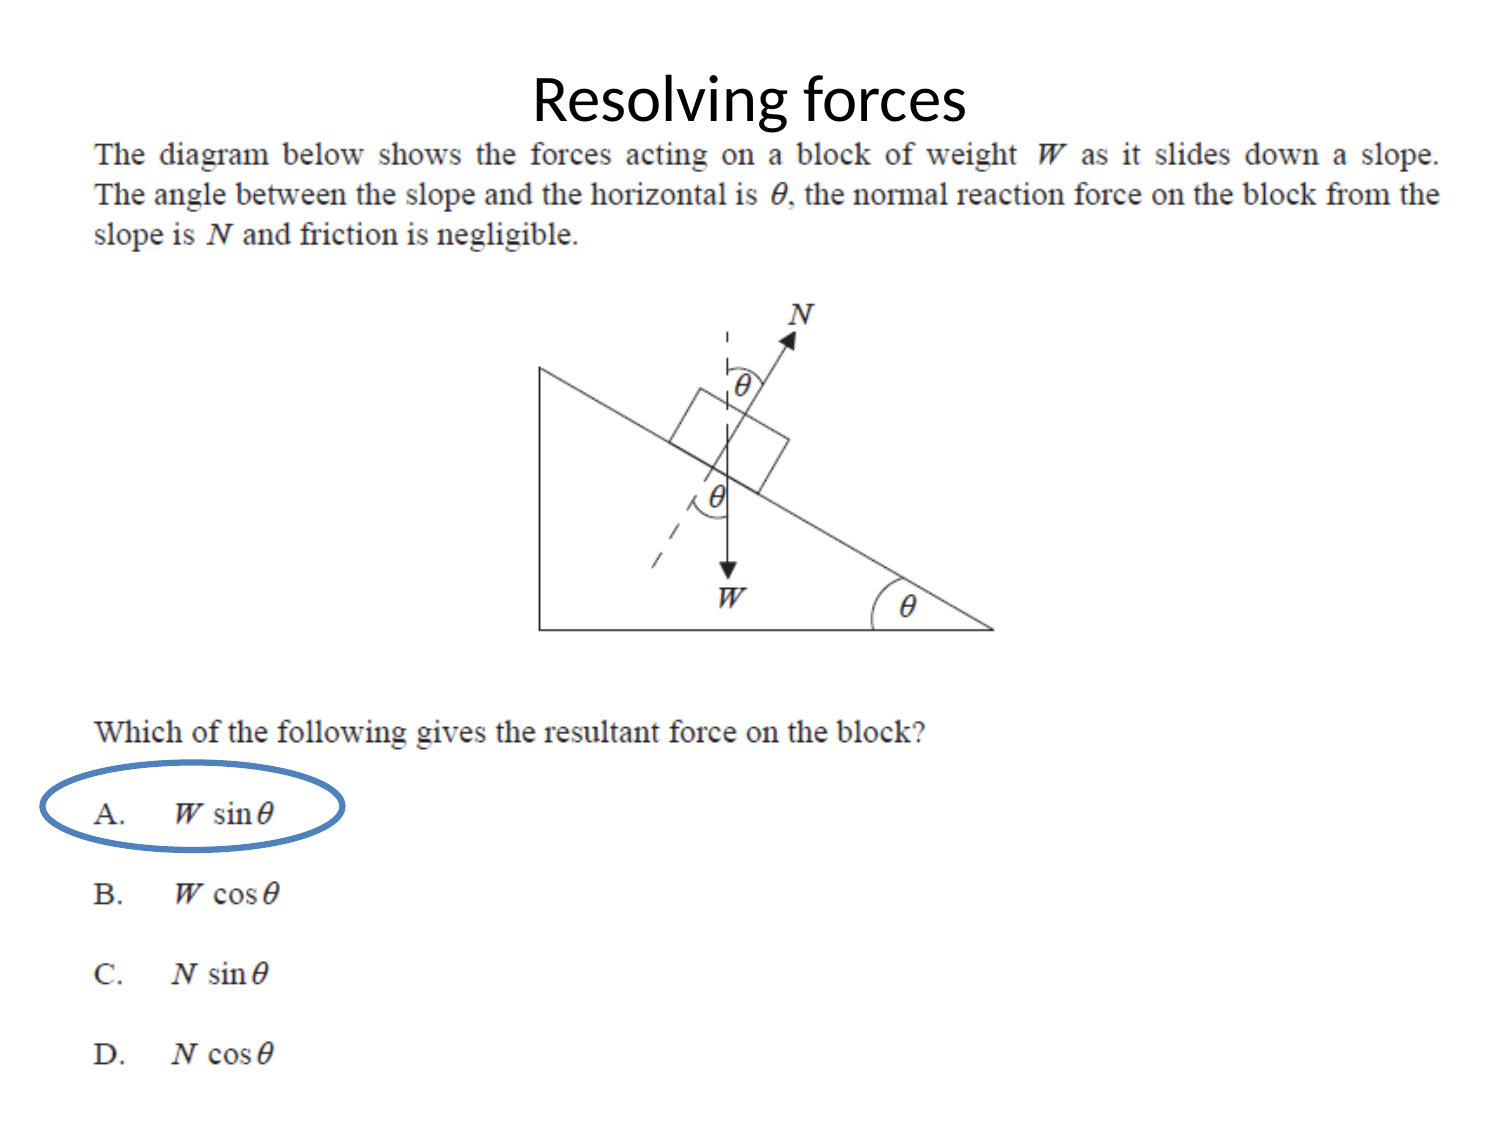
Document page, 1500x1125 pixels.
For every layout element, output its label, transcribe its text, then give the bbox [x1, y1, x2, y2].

title Resolving forces [75, 1, 1425, 189]
picture [87, 132, 1451, 1089]
text_box [40, 774, 81, 838]
